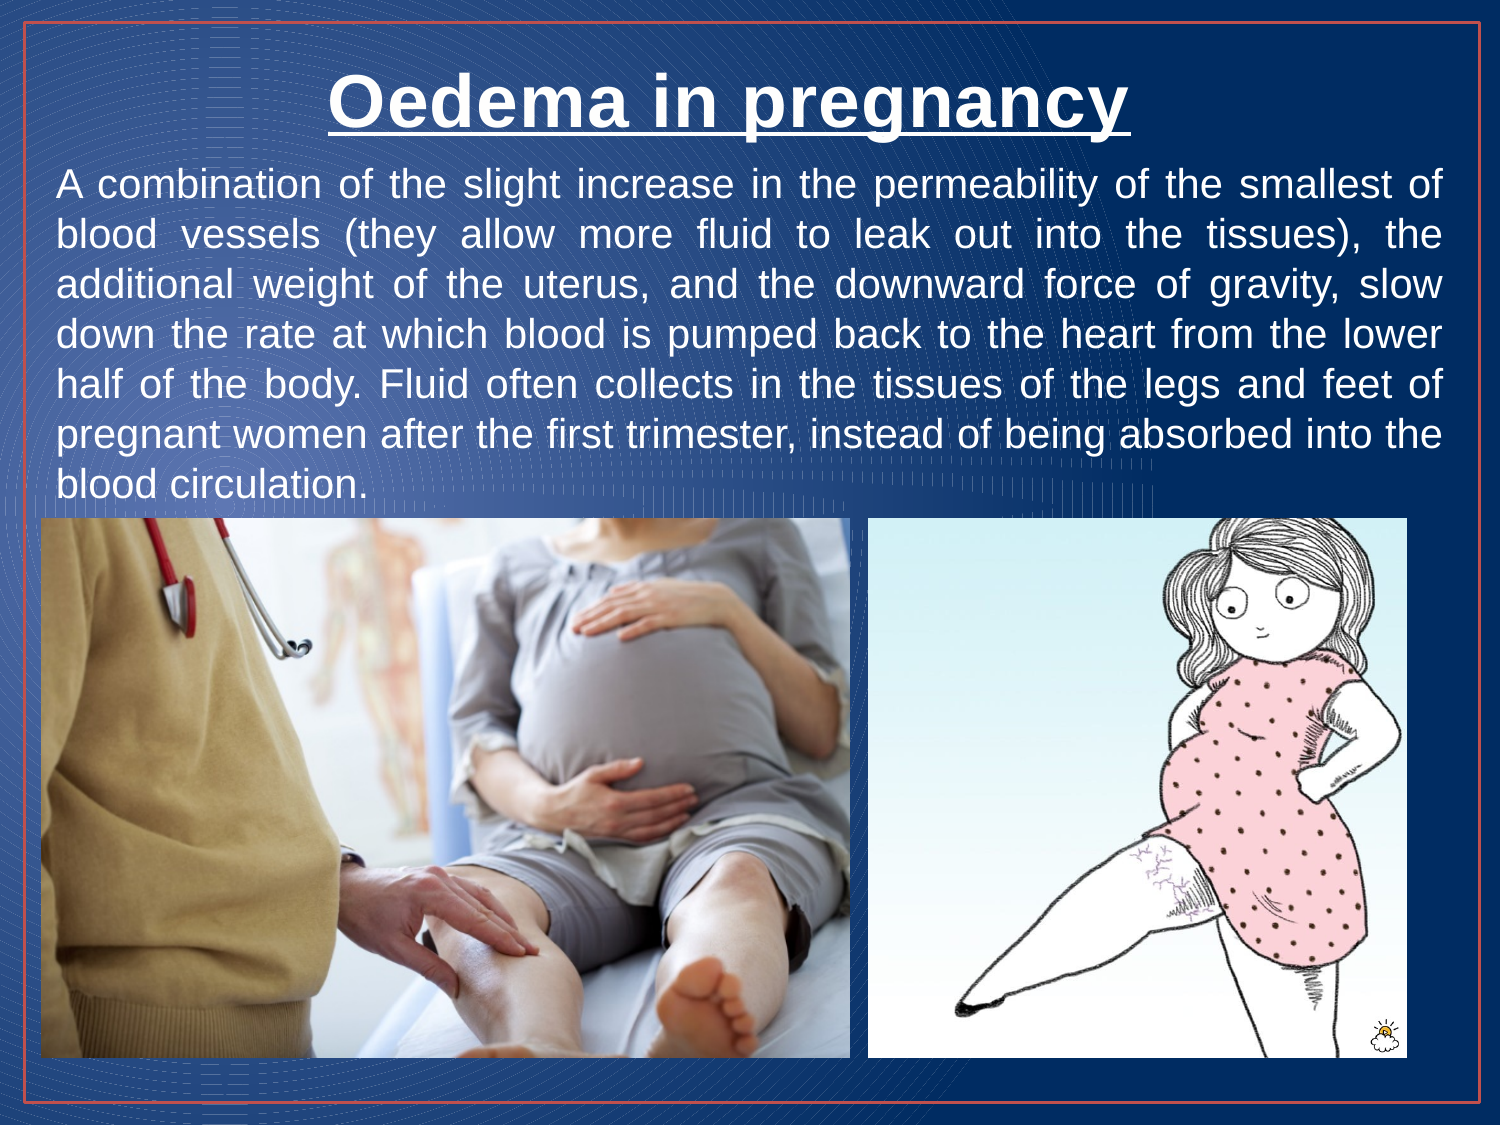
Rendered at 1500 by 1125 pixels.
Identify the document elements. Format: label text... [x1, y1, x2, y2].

title Oedema in pregnancy [312, 42, 1166, 149]
picture [867, 518, 1408, 1058]
picture [40, 518, 850, 1058]
text_box A combination of the slight increase in the permeability of the smallest of blood vessels (they allow more fluid to leak out into the tissues), the additional weight of the uterus, and the downward force of gravity, slow down the rate at which blood is pumped back to the heart from the lower half of the body. Fluid often collects in the tissues of the legs and feet of pregnant women after the first trimester, instead of being absorbed into the blood circulation. [41, 149, 1459, 515]
